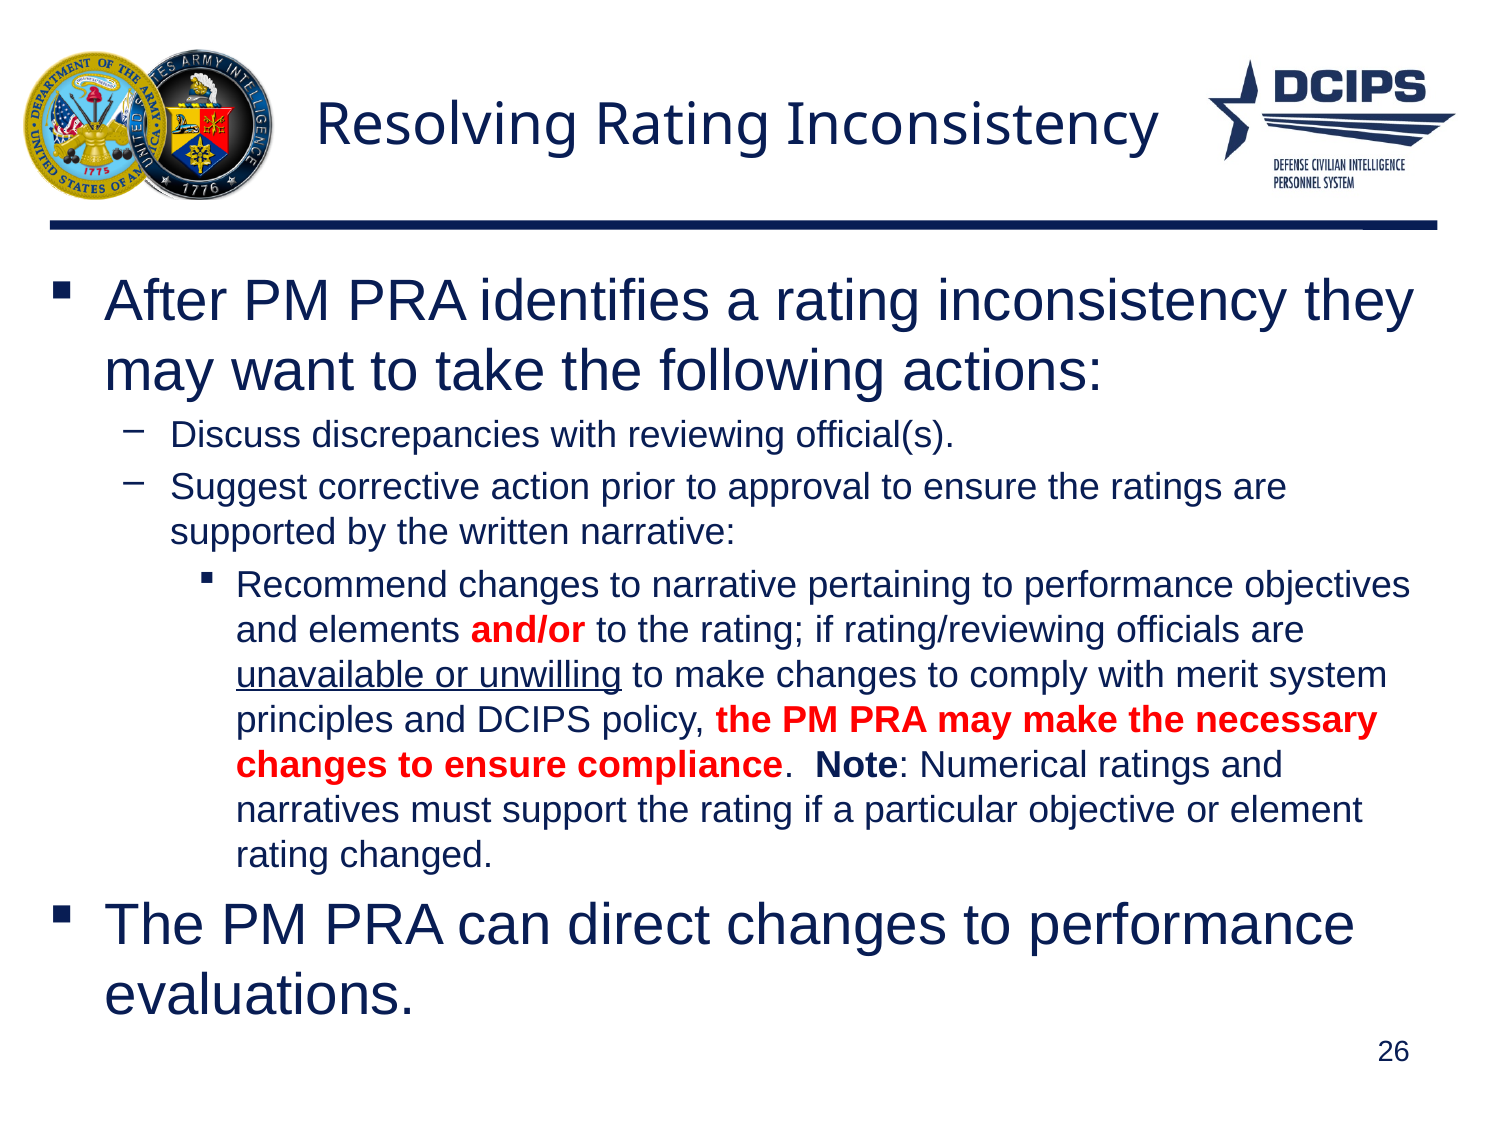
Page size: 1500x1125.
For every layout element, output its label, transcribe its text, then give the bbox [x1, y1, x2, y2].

list After PM PRA identifies a rating inconsistency they may want to take the following actions: Discuss discrepancies with reviewing official(s). Suggest corrective action prior to approval to ensure the ratings are supported by the written narrative: Recommend changes to narrative pertaining to performance objectives and elements and/or to the rating; if rating/reviewing officials are unavailable or unwilling to make changes to comply with merit system principles and DCIPS policy, the PM PRA may make the necessary changes to ensure compliance. Note: Numerical ratings and narratives must support the rating if a particular objective or element rating changed. The PM PRA can direct changes to performance evaluations. [33, 254, 1463, 1015]
title Resolving Rating Inconsistency [287, 29, 1188, 213]
slide_number 26 [1074, 1024, 1426, 1103]
picture [1188, 44, 1490, 213]
picture [23, 49, 275, 200]
